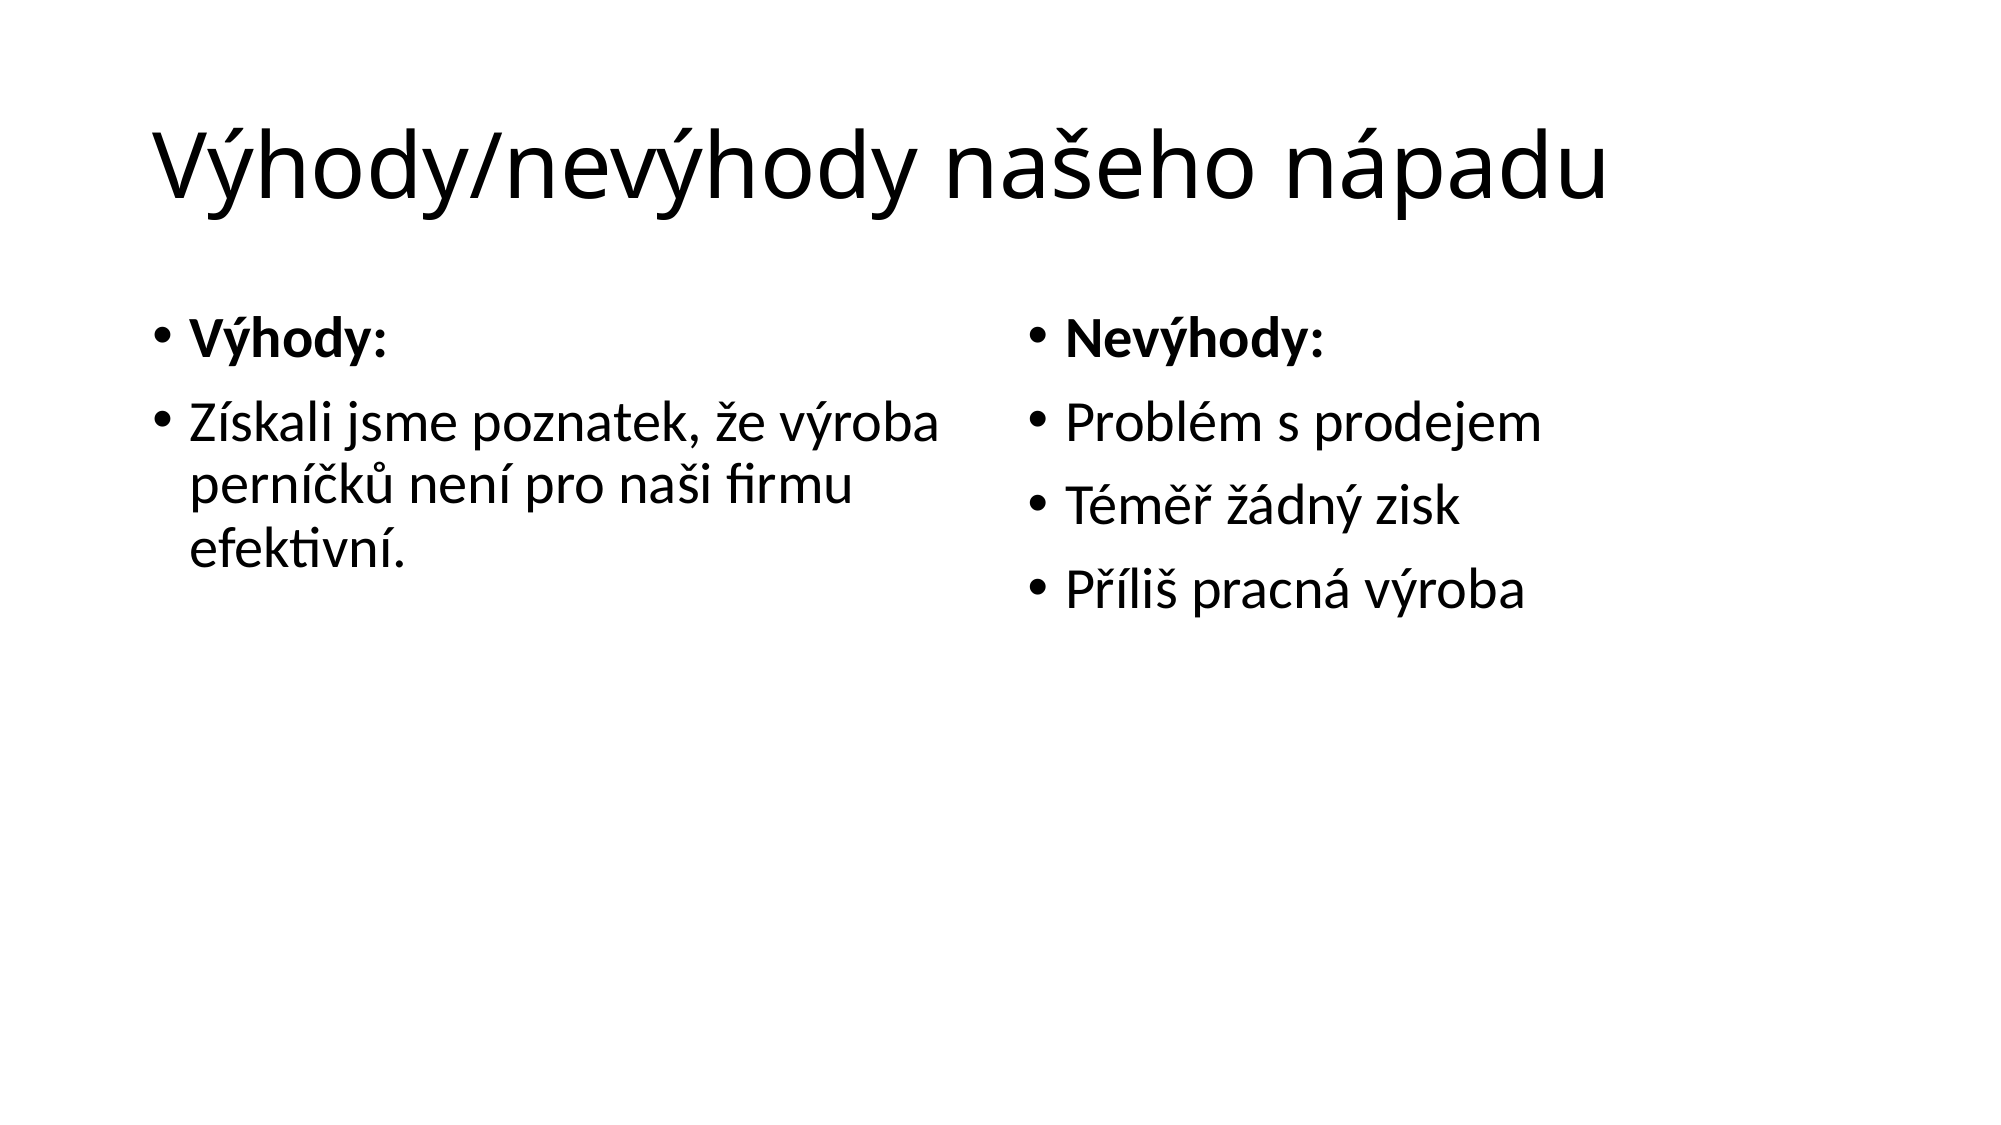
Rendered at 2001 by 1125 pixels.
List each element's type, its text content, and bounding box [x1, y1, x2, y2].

title Výhody/nevýhody našeho nápadu [137, 59, 1863, 278]
list Výhody: Získali jsme poznatek, že výroba perníčků není pro naši firmu efektivní. [137, 299, 988, 1014]
list Nevýhody: Problém s prodejem Téměř žádný zisk Příliš pracná výroba [1012, 299, 1863, 1014]
